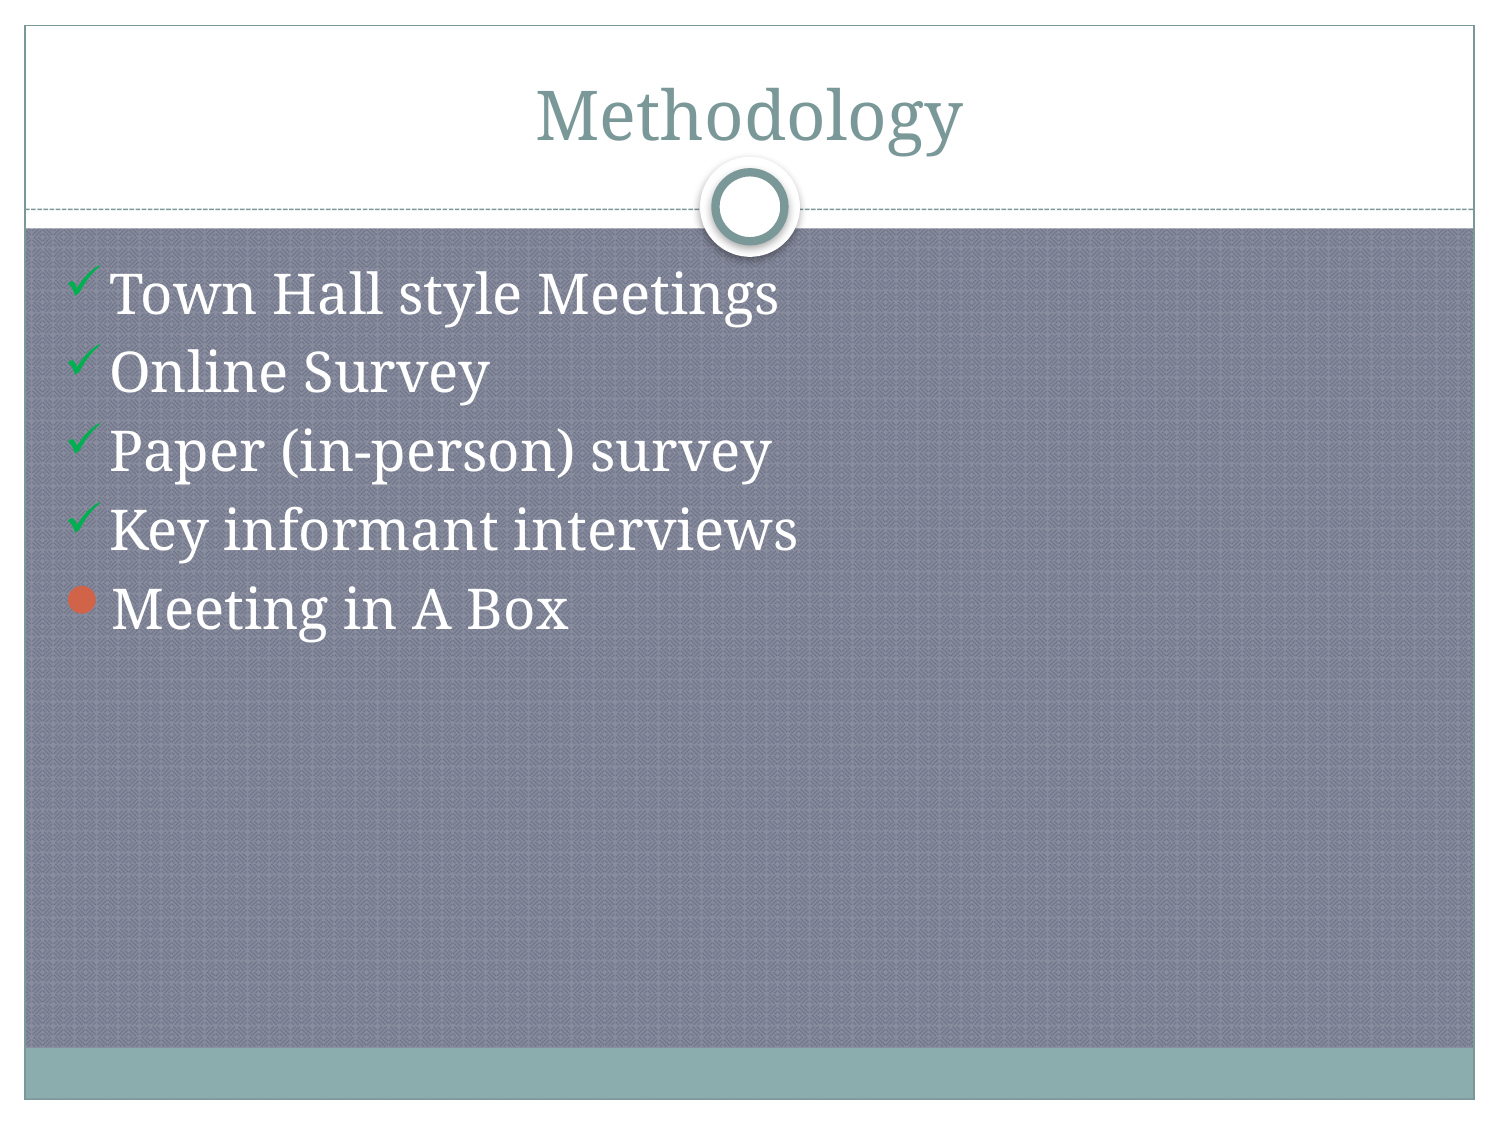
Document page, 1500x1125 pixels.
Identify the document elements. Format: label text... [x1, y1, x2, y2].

title Methodology [49, 37, 1450, 162]
list Town Hall style Meetings Online Survey Paper (in-person) survey Key informant interviews Meeting in A Box [49, 250, 1445, 1001]
